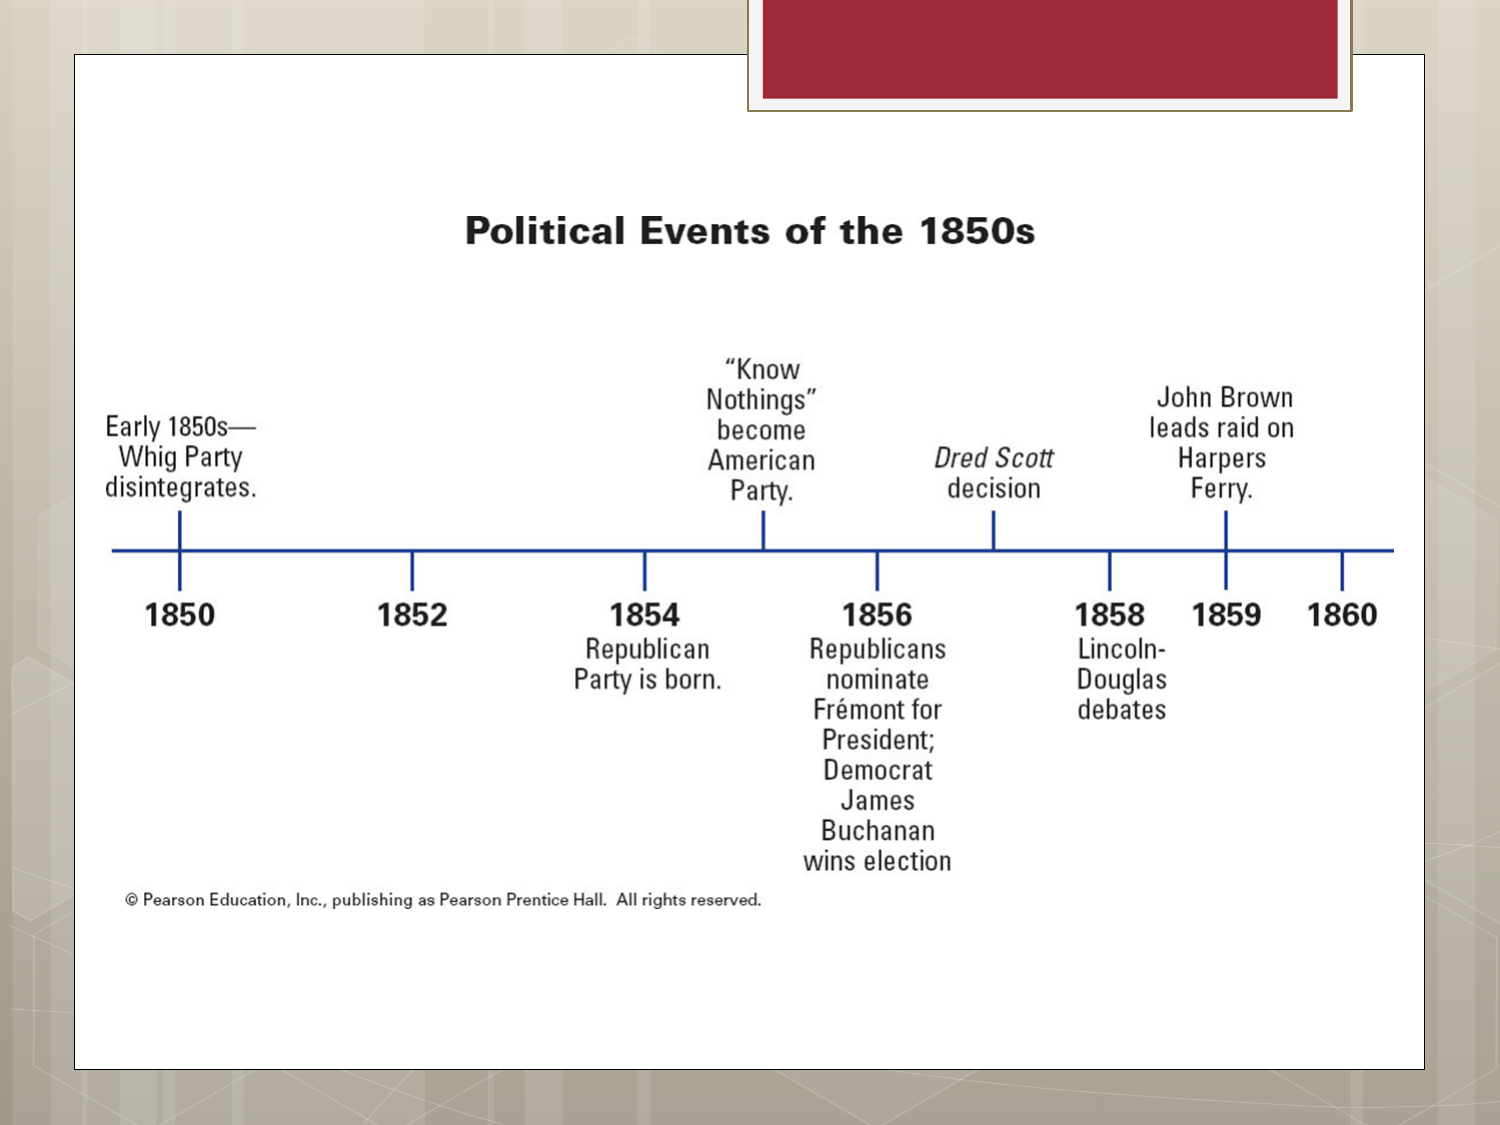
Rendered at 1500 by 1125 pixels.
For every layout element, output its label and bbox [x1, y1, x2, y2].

picture [105, 216, 1394, 910]
